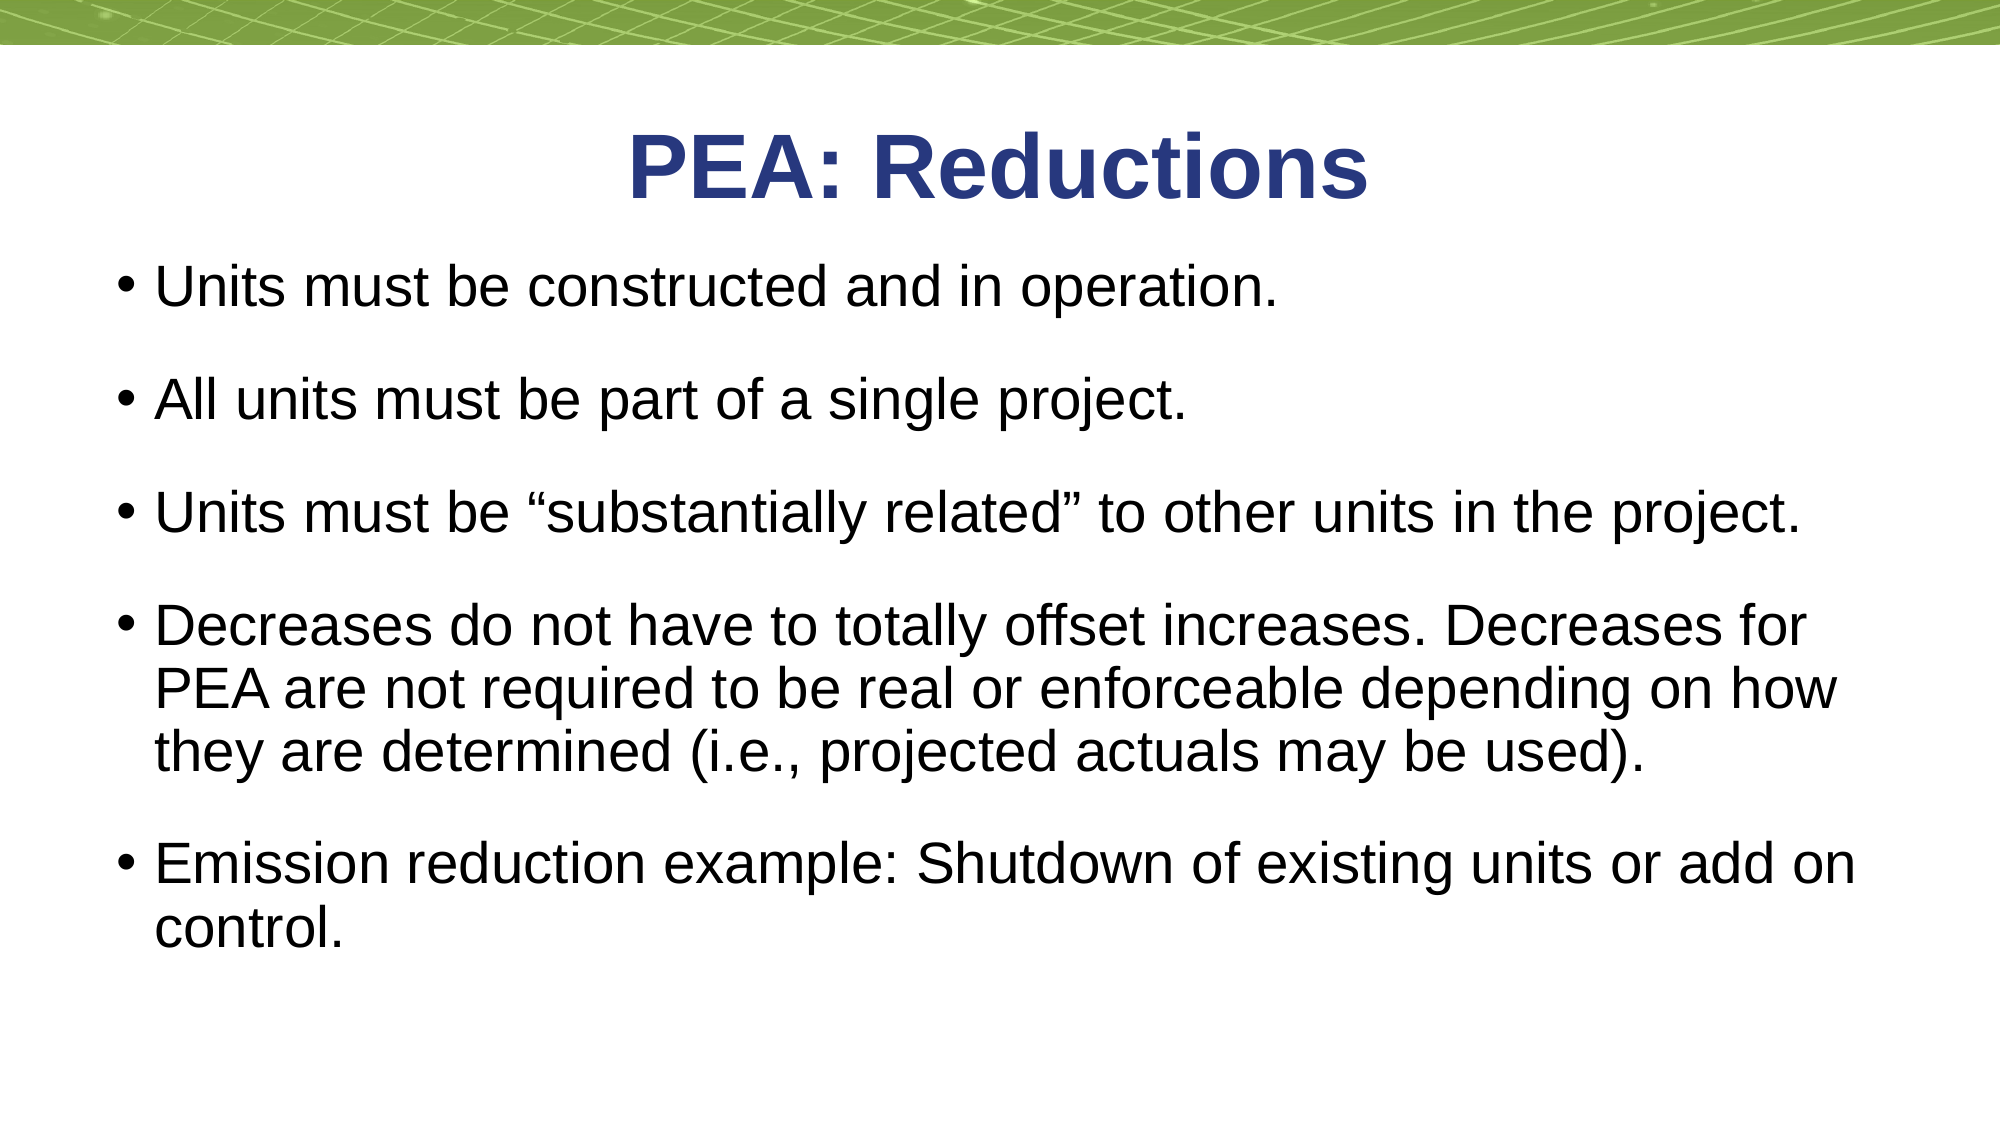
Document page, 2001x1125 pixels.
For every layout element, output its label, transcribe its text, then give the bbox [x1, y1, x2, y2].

title PEA: Reductions [99, 111, 1898, 330]
picture [0, 0, 2000, 45]
list Units must be constructed and in operation. All units must be part of a single project. Units must be “substantially related” to other units in the project. Decreases do not have to totally offset increases. Decreases for PEA are not required to be real or enforceable depending on how they are determined (i.e., projected actuals may be used). Emission reduction example: Shutdown of existing units or add on control. [101, 248, 1900, 975]
